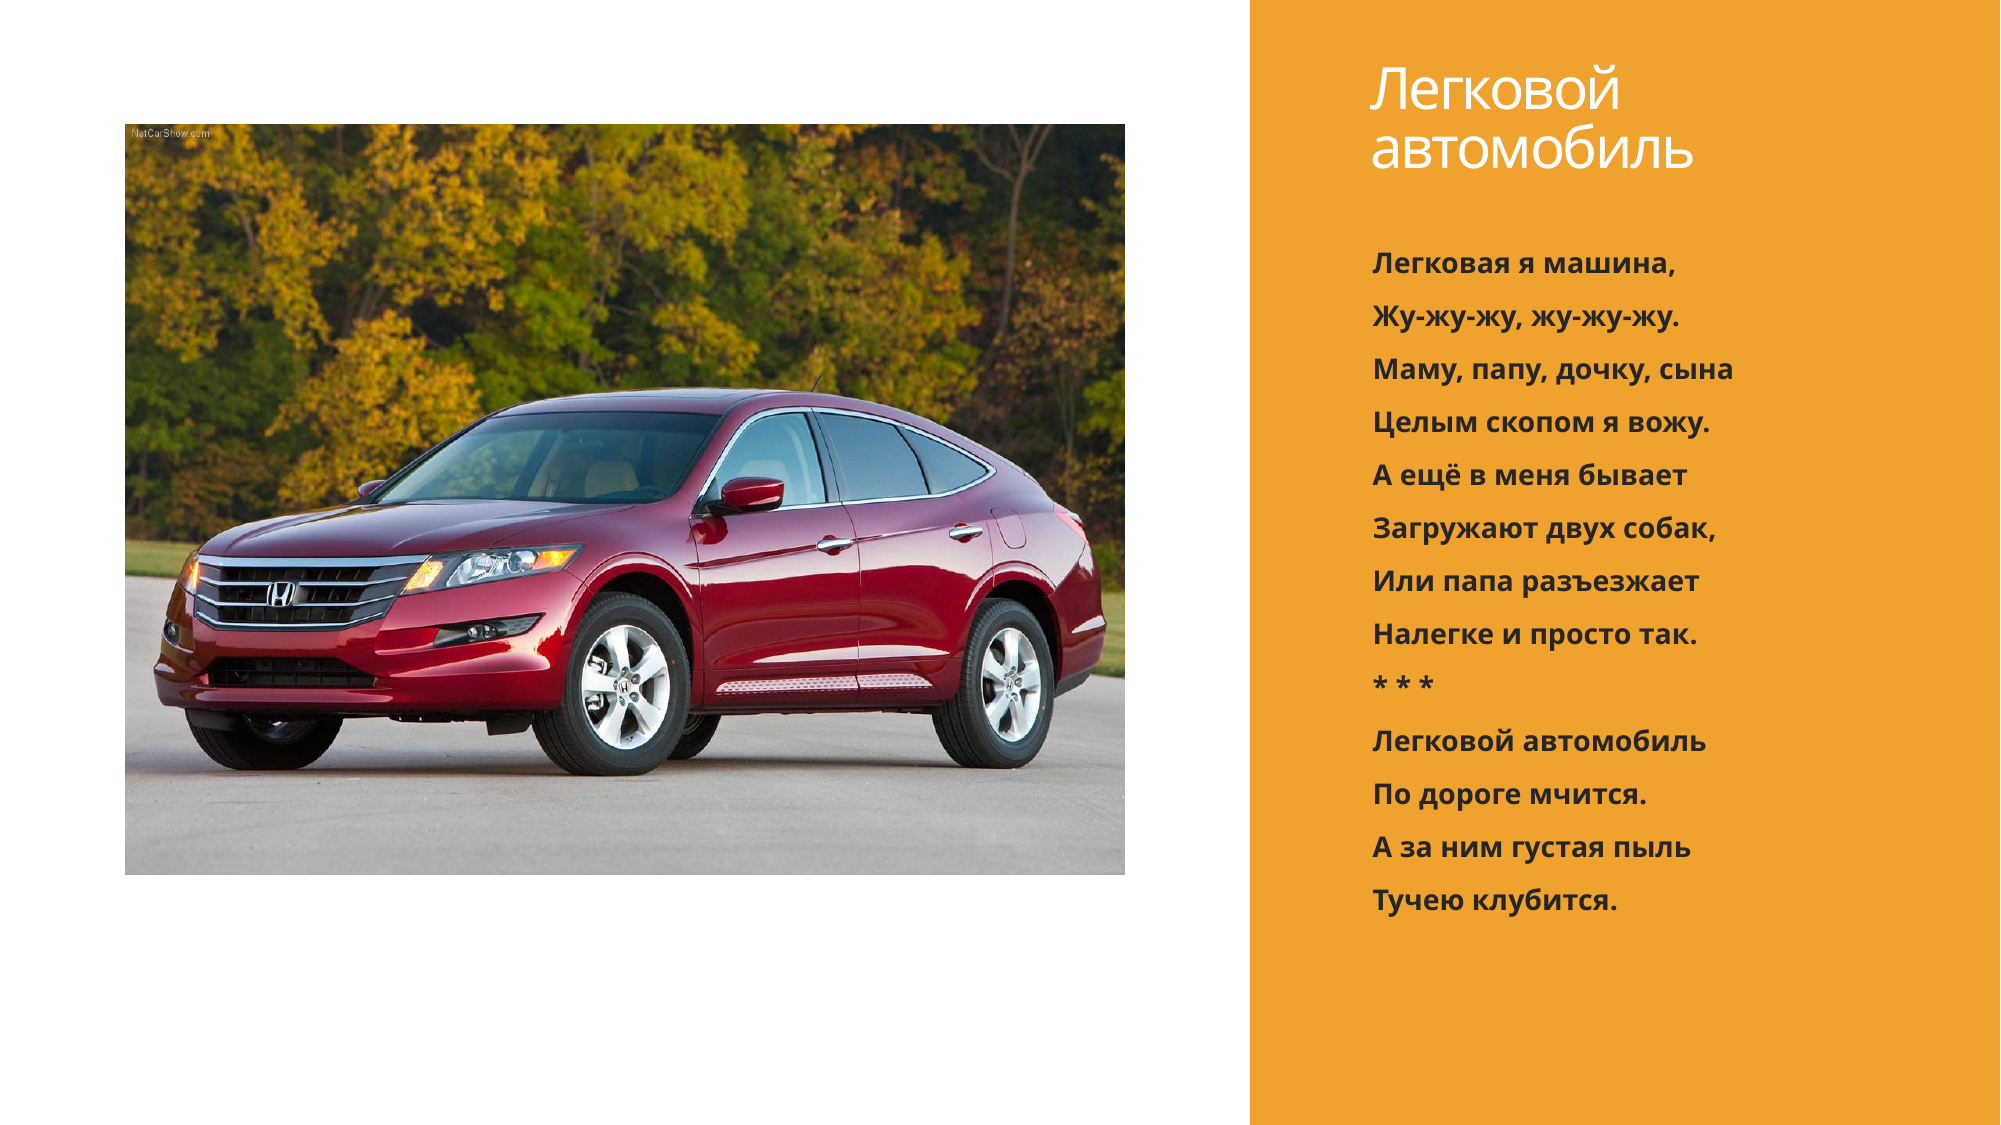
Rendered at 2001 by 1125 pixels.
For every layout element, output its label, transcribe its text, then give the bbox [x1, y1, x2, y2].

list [124, 124, 1126, 876]
title Легковой автомобиль [1355, 88, 1911, 189]
list Легковая я машина, Жу-жу-жу, жу-жу-жу. Маму, папу, дочку, сына Целым скопом я вожу. А ещё в меня бывает Загружают двух собак, Или папа разъезжает Налегке и просто так. * * * Легковой автомобиль По дороге мчится. А за ним густая пыль Тучею клубится. [1357, 237, 1916, 925]
